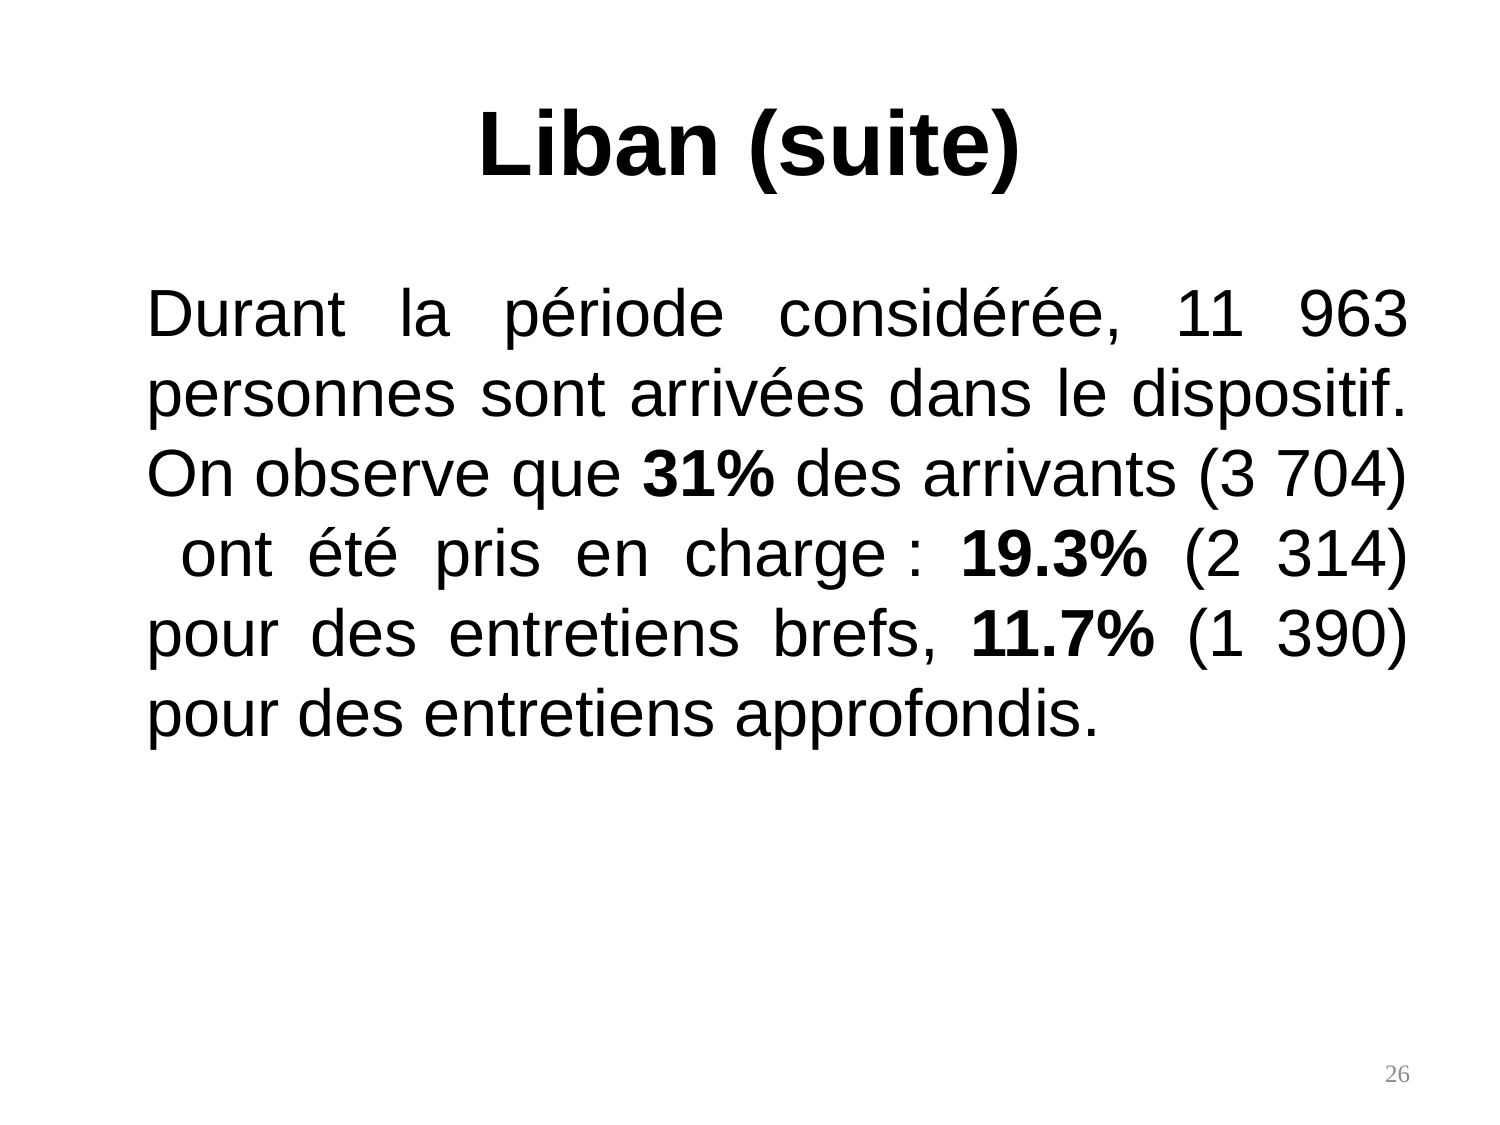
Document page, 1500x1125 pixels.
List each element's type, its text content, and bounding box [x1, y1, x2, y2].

slide_number 26 [1074, 1042, 1425, 1103]
list Durant la période considérée, 11 963 personnes sont arrivées dans le dispositif. On observe que 31% des arrivants (3 704) ont été pris en charge : 19.3% (2 314) pour des entretiens brefs, 11.7% (1 390) pour des entretiens approfondis. [75, 262, 1425, 1005]
title Liban (suite) [75, 45, 1425, 233]
